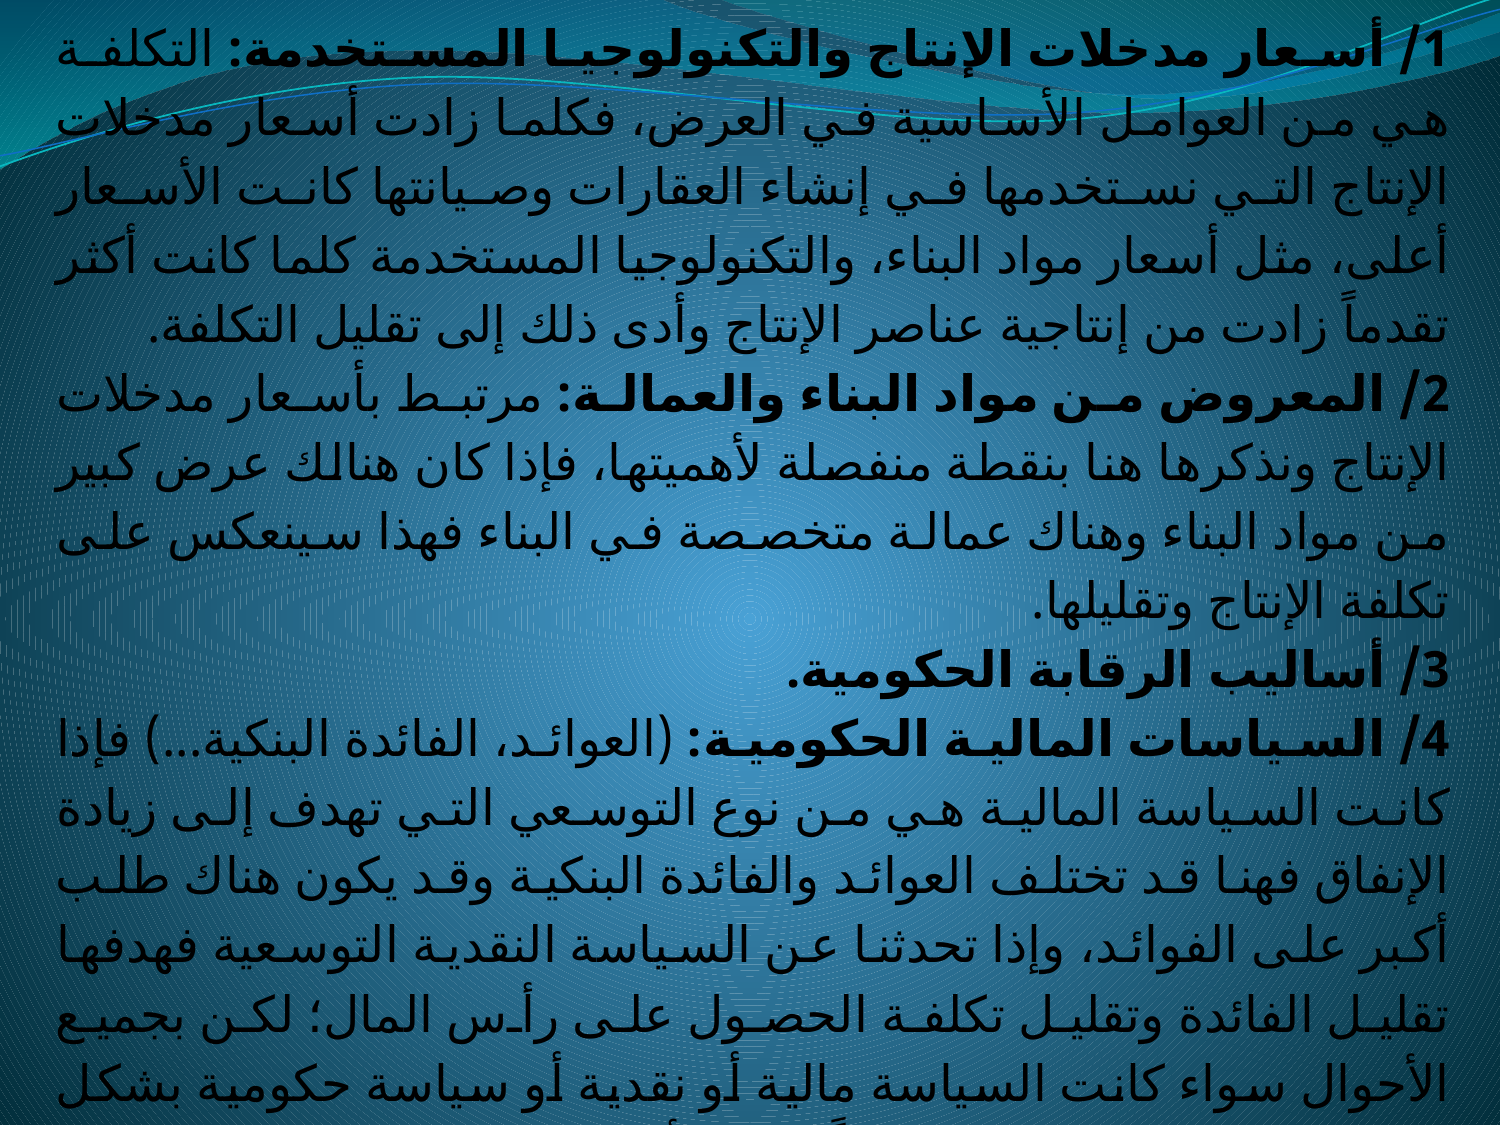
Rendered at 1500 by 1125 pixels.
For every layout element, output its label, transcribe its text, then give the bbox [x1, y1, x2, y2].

text_box 1/ أسعار مدخلات الإنتاج والتكنولوجيا المستخدمة: التكلفة هي من العوامل الأساسية في العرض، فكلما زادت أسعار مدخلات الإنتاج التي نستخدمها في إنشاء العقارات وصيانتها كانت الأسعار أعلى، مثل أسعار مواد البناء، والتكنولوجيا المستخدمة كلما كانت أكثر تقدماً زادت من إنتاجية عناصر الإنتاج وأدى ذلك إلى تقليل التكلفة. 2/ المعروض من مواد البناء والعمالة: مرتبط بأسعار مدخلات الإنتاج ونذكرها هنا بنقطة منفصلة لأهميتها، فإذا كان هنالك عرض كبير من مواد البناء وهناك عمالة متخصصة في البناء فهذا سينعكس على تكلفة الإنتاج وتقليلها. 3/ أساليب الرقابة الحكومية. 4/ السياسات المالية الحكومية: (العوائد، الفائدة البنكية...) فإذا كانت السياسة المالية هي من نوع التوسعي التي تهدف إلى زيادة الإنفاق فهنا قد تختلف العوائد والفائدة البنكية وقد يكون هناك طلب أكبر على الفوائد، وإذا تحدثنا عن السياسة النقدية التوسعية فهدفها تقليل الفائدة وتقليل تكلفة الحصول على رأس المال؛ لكن بجميع الأحوال سواء كانت السياسة مالية أو نقدية أو سياسة حكومية بشكل عام فهذه السياسة تلعب دوراً في التأثير على عوائد الاستثمارات؛ والفوائد البنكية. 5/ المخزون العقاري: كلما كان المخزون العقاري كبيراً (كميات كبيرة من الشقق السكنية أو البيوت المبنية سابقاً) أدى ذلك إلى انخفاض سوق العقار لأن العرض يكون كبيراً. [41, 0, 1465, 1125]
